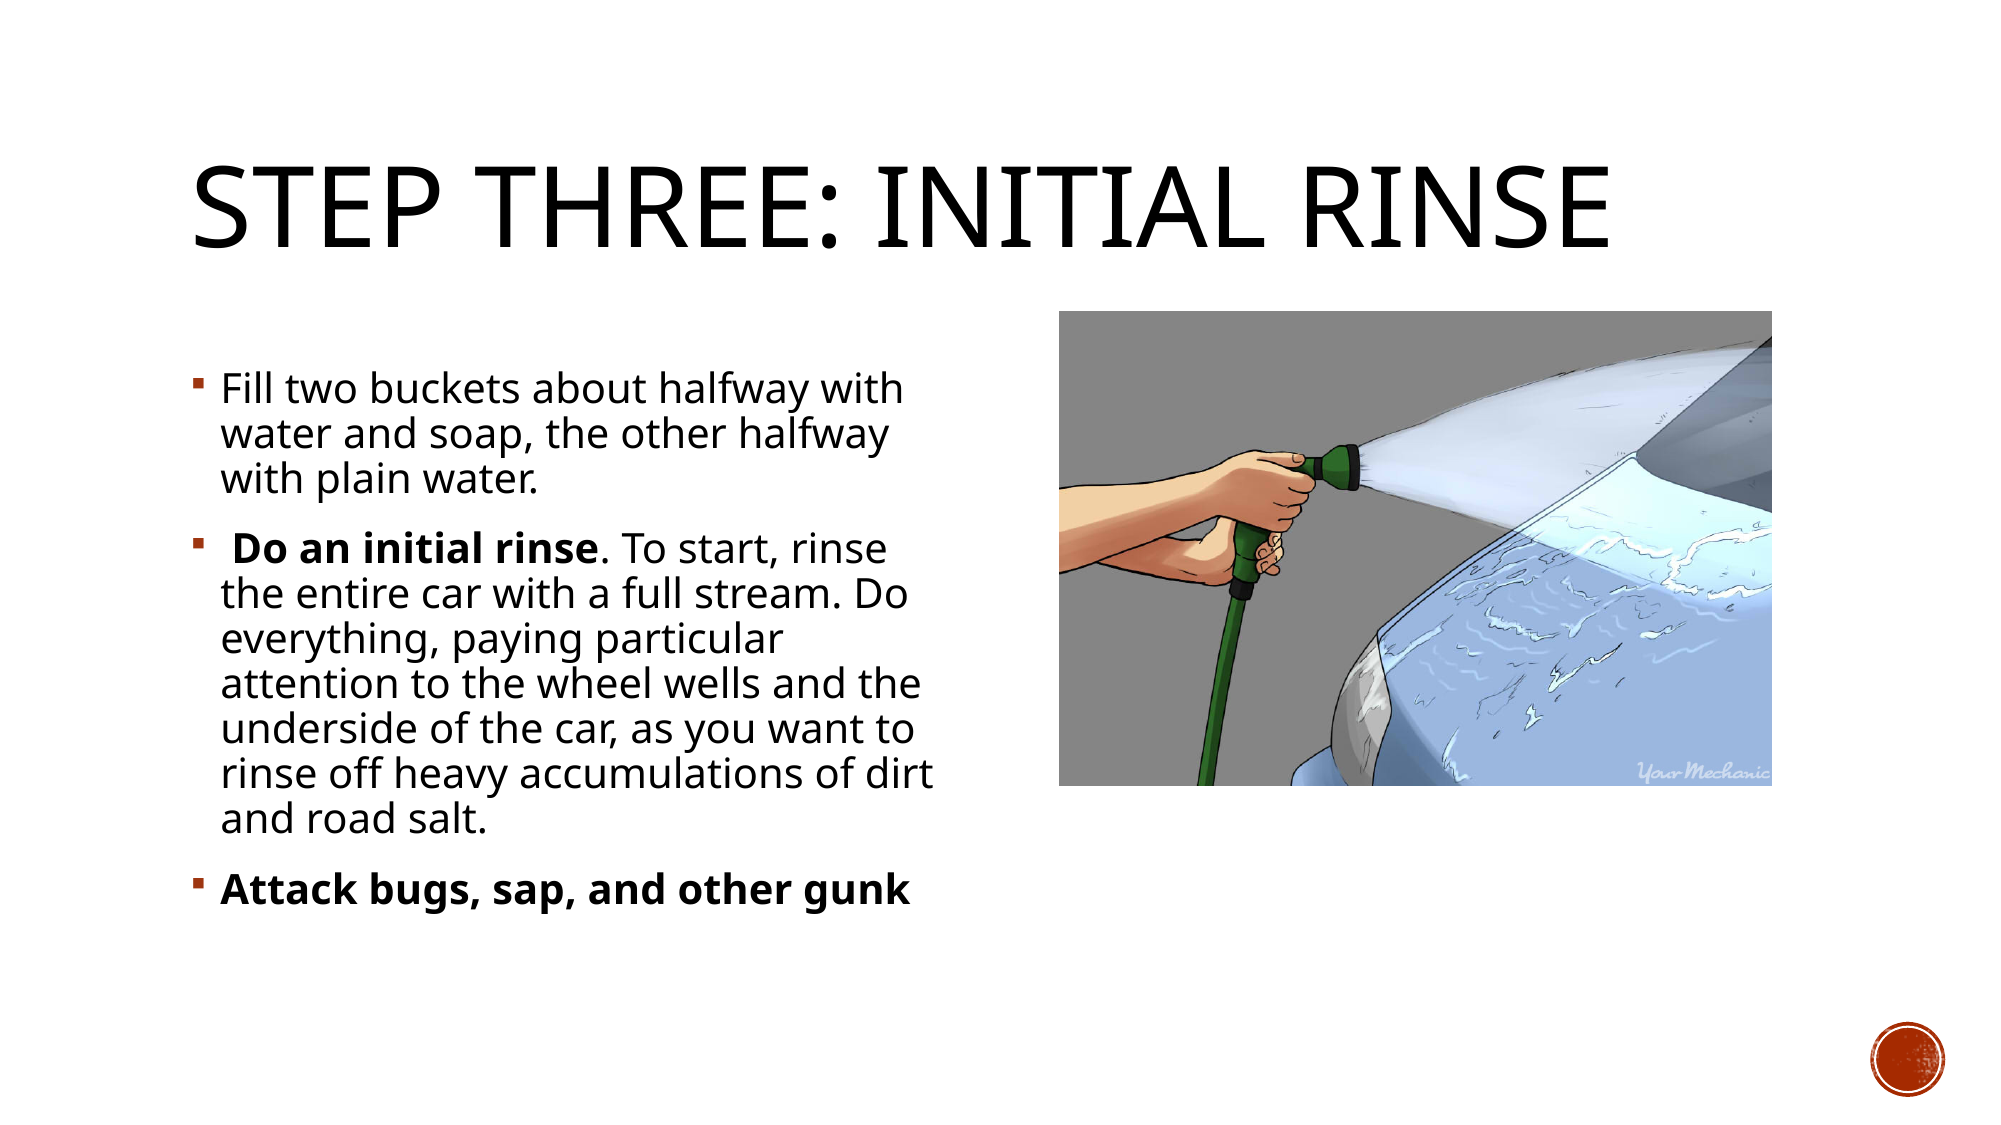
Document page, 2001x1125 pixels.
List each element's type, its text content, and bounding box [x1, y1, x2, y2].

list Fill two buckets about halfway with water and soap, the other halfway with plain water. Do an initial rinse. To start, rinse the entire car with a full stream. Do everything, paying particular attention to the wheel wells and the underside of the car, as you want to rinse off heavy accumulations of dirt and road salt. Attack bugs, sap, and other gunk [175, 360, 956, 1013]
title Step Three: Initial rinse [175, 79, 1826, 344]
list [1063, 314, 1770, 784]
